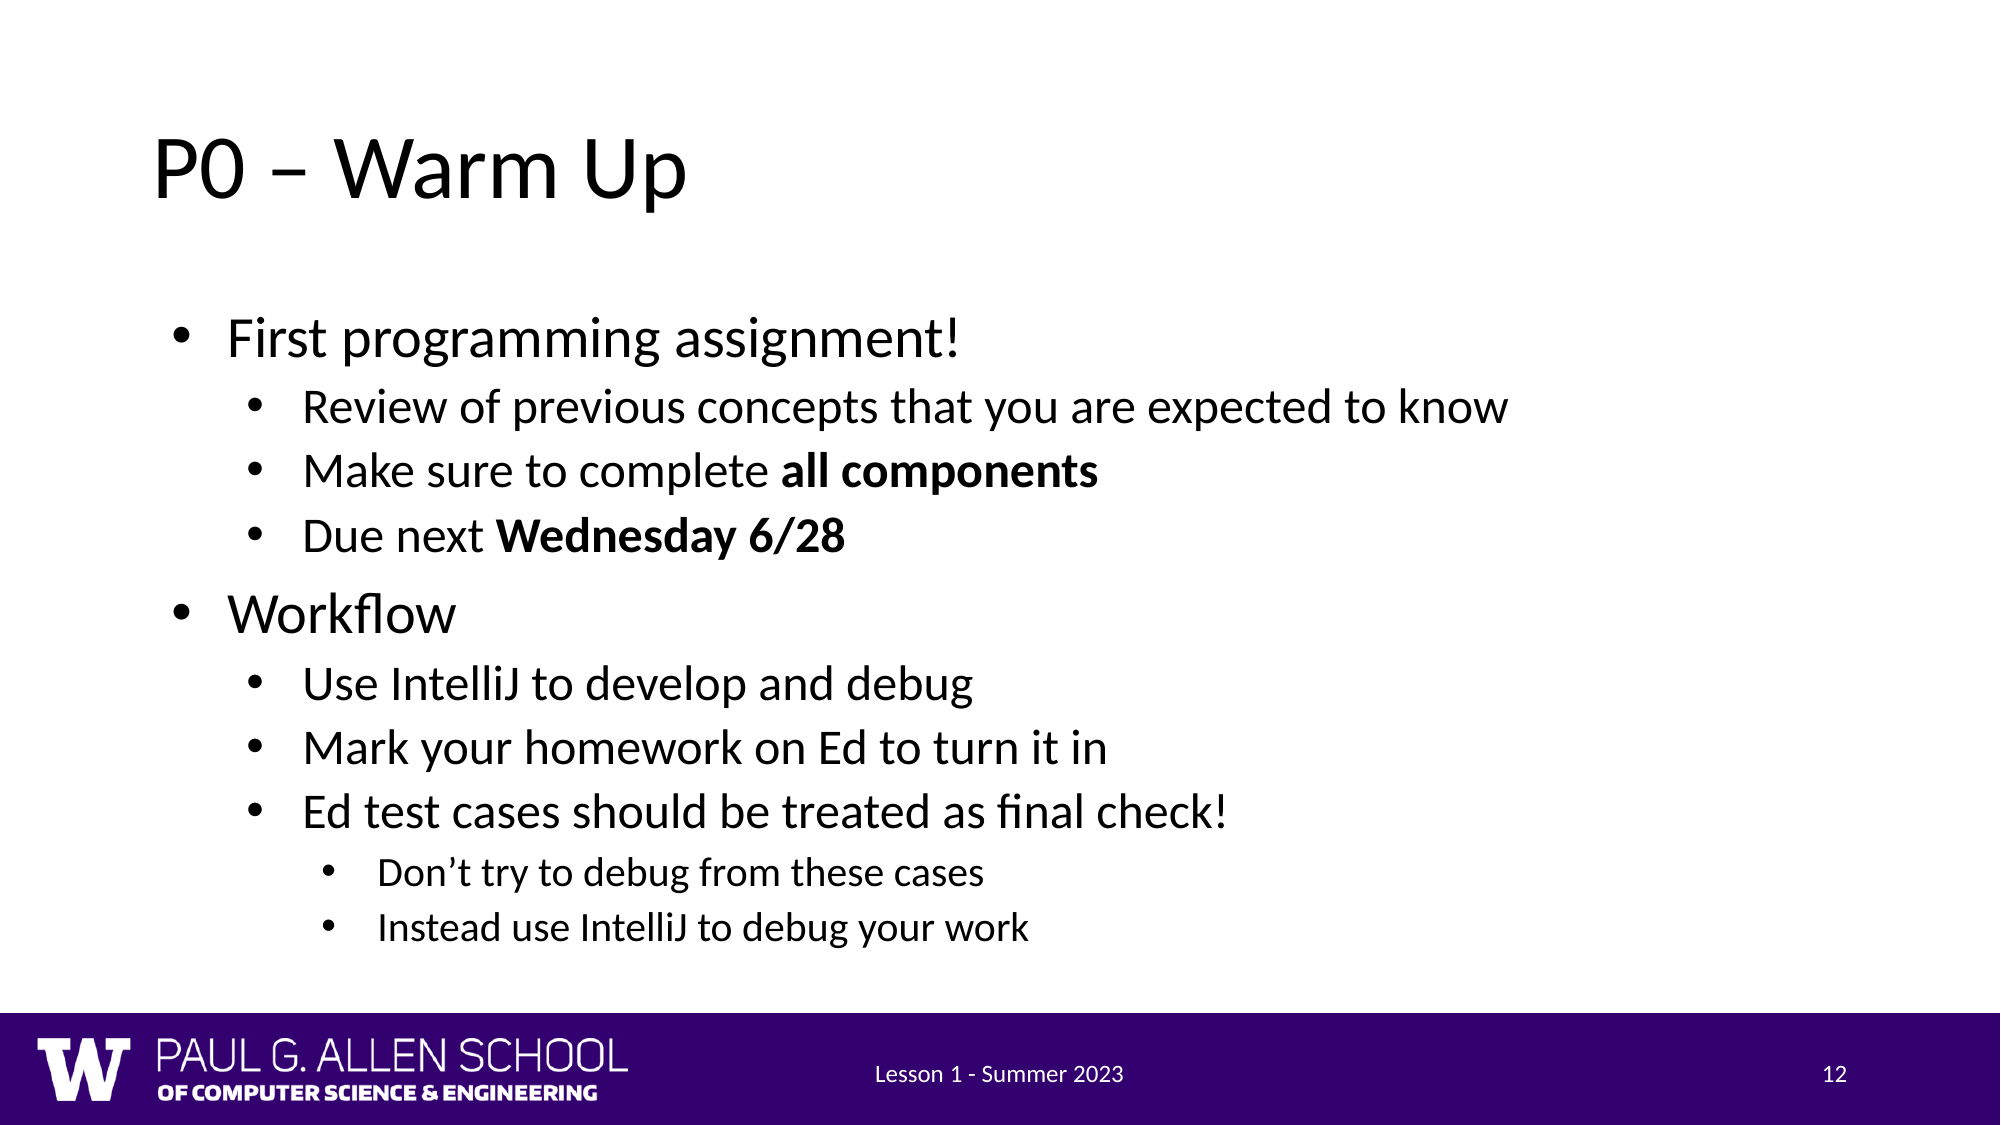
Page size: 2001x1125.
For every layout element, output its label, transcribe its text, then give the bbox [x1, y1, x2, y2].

list First programming assignment! Review of previous concepts that you are expected to know Make sure to complete all components Due next Wednesday 6/28 Workflow Use IntelliJ to develop and debug Mark your homework on Ed to turn it in Ed test cases should be treated as final check! Don’t try to debug from these cases Instead use IntelliJ to debug your work [137, 299, 1863, 992]
footer Lesson 1 - Summer 2023 [662, 1042, 1338, 1103]
slide_number 12 [1412, 1042, 1863, 1103]
title P0 – Warm Up [137, 59, 1863, 278]
picture [0, 1013, 2000, 1125]
